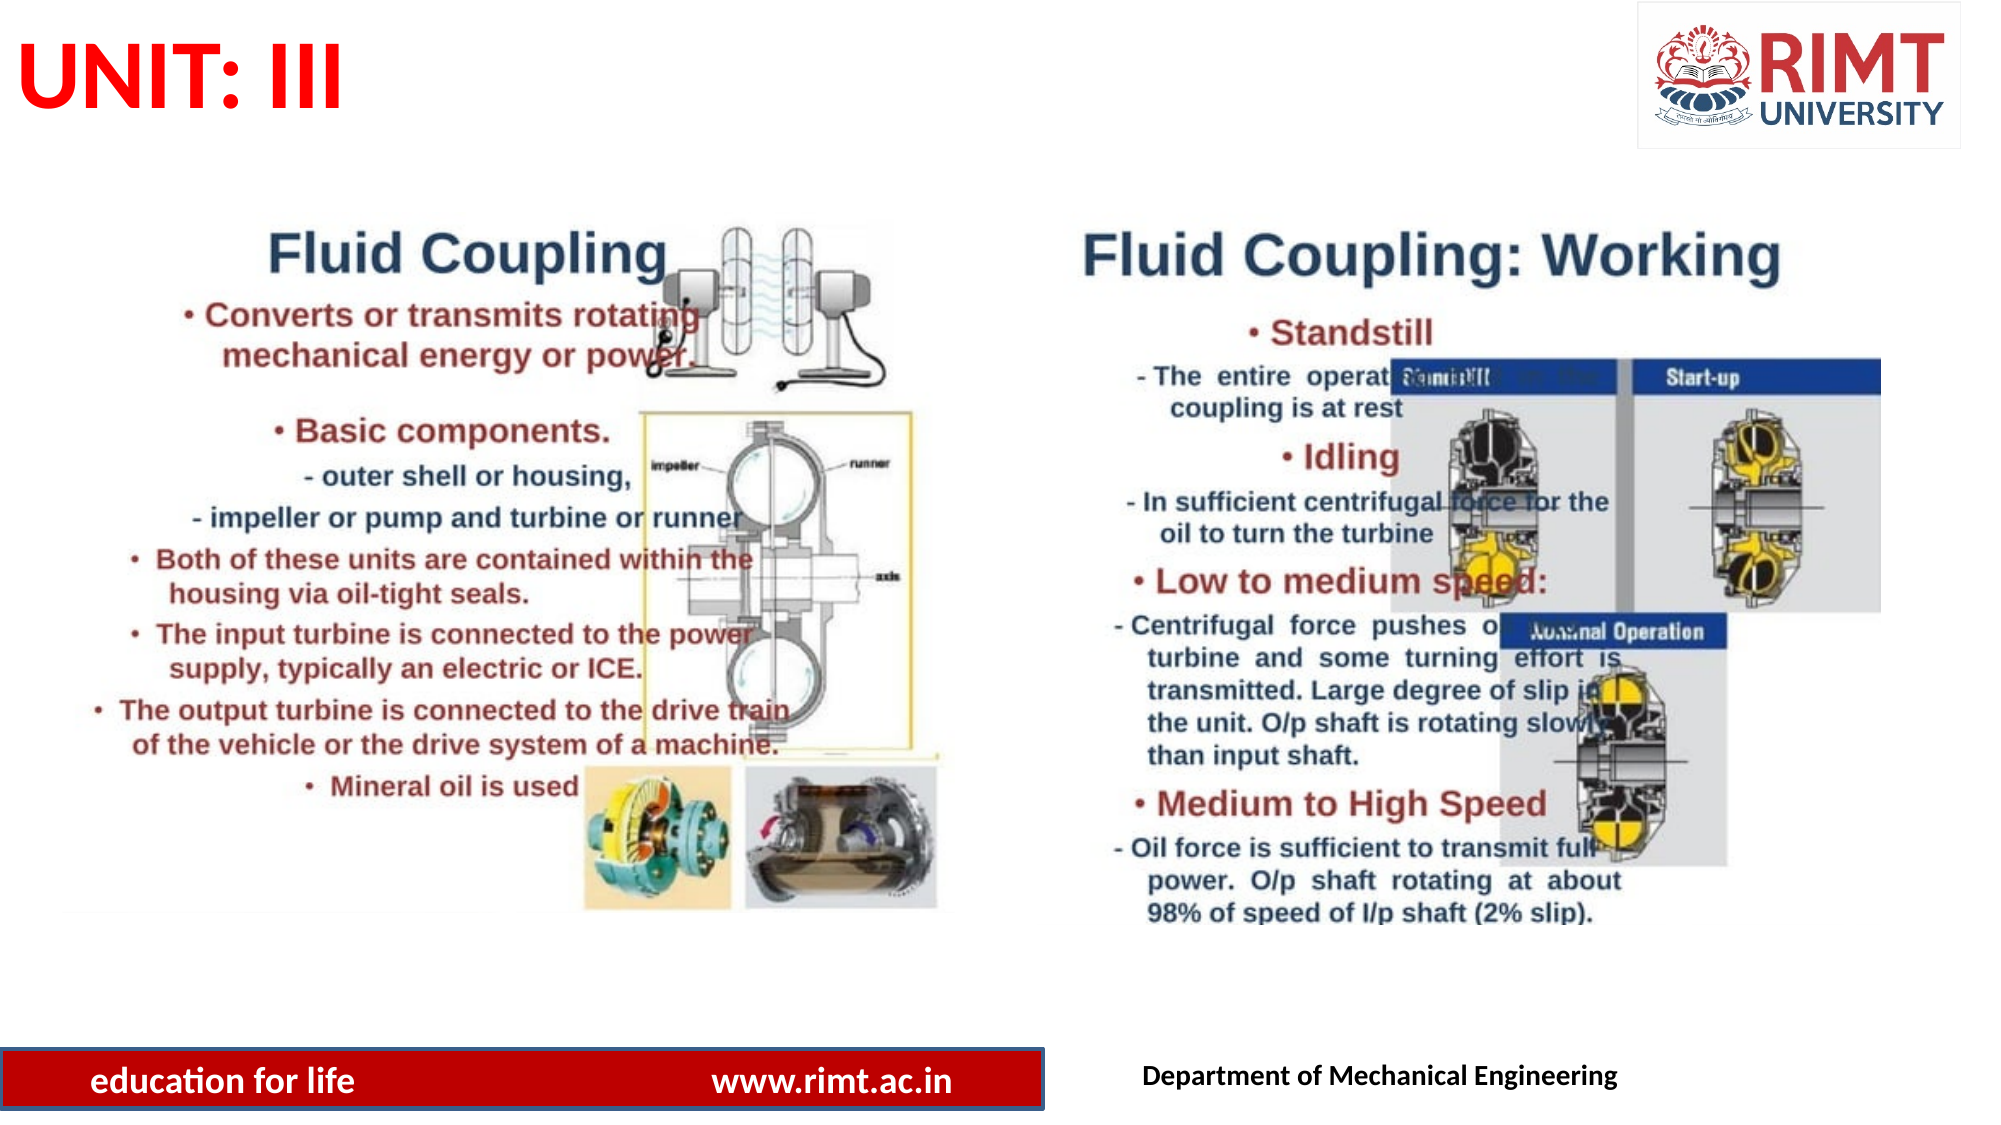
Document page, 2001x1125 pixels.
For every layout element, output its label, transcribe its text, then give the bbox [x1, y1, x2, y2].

picture [37, 212, 955, 913]
text_box UNIT: III [0, 0, 363, 138]
text_box education for life www.rimt.ac.in [0, 1047, 1045, 1111]
picture [1037, 187, 1882, 926]
picture [1637, 1, 1961, 149]
text_box Department of Mechanical Engineering [1042, 1044, 1718, 1104]
